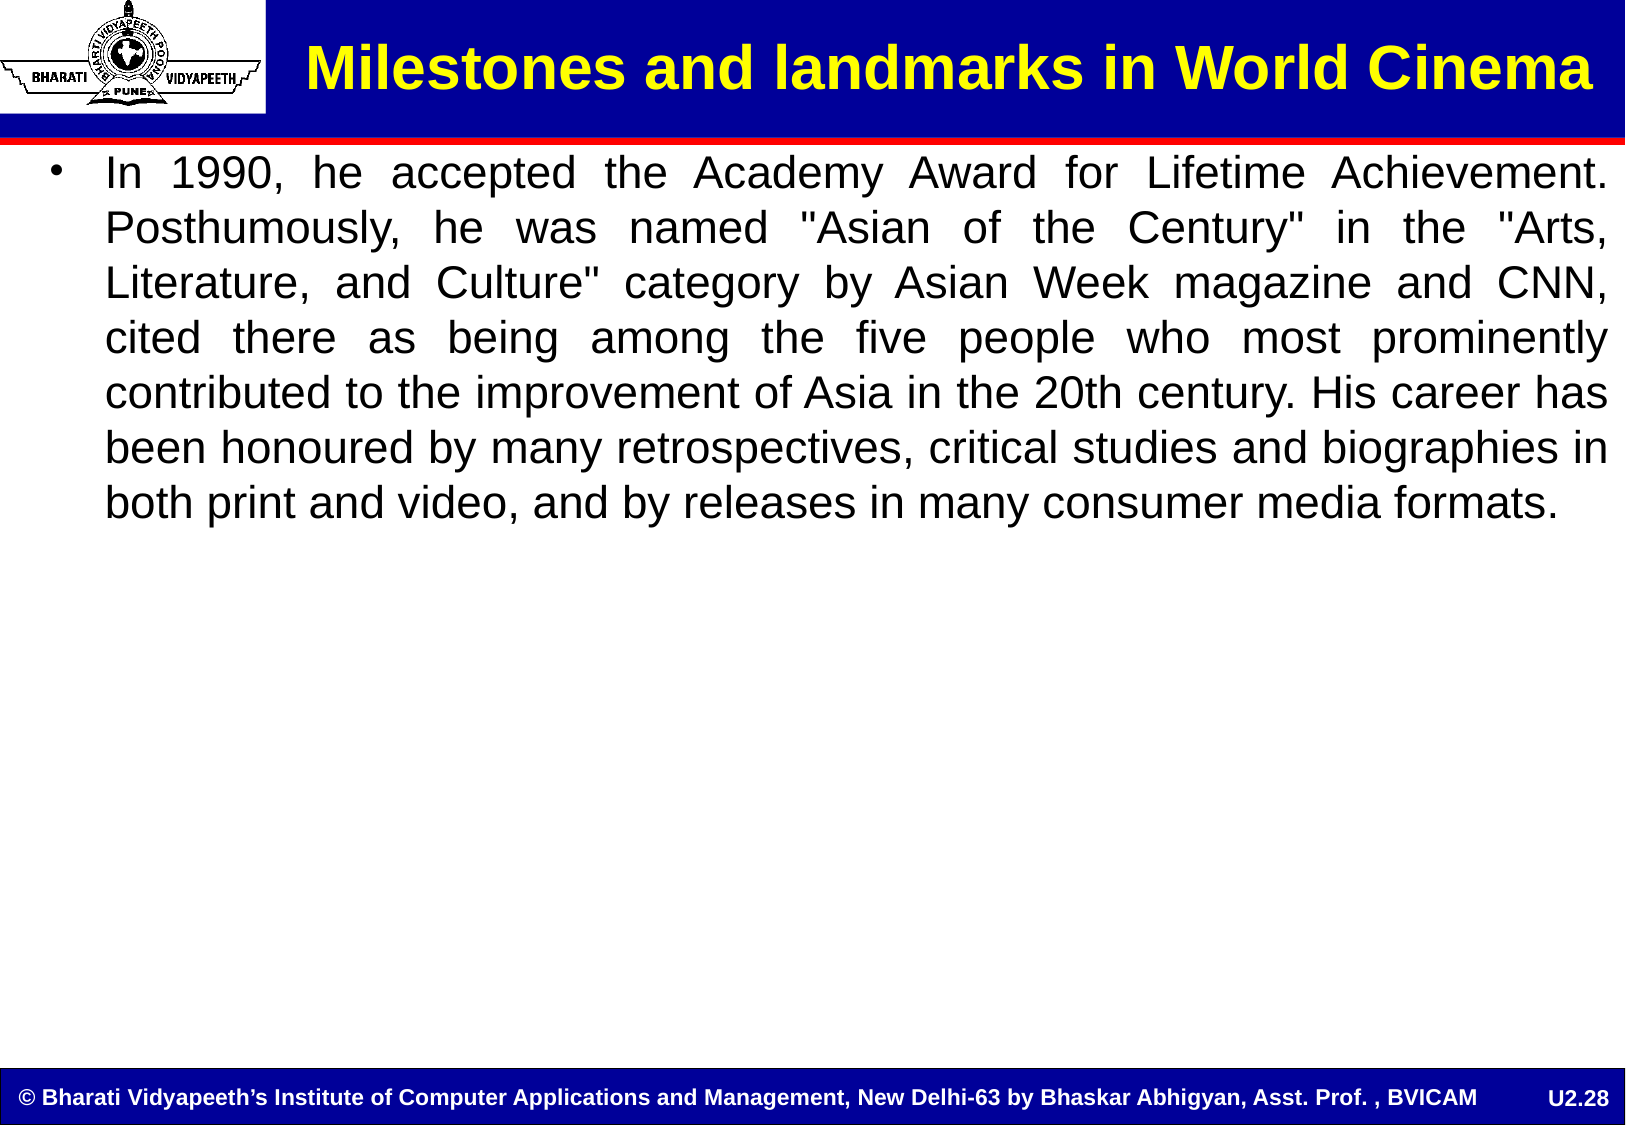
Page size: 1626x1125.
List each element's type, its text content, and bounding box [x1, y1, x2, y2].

list In 1990, he accepted the Academy Award for Lifetime Achievement. Posthumously, he was named "Asian of the Century" in the "Arts, Literature, and Culture" category by Asian Week magazine and CNN, cited there as being among the five people who most prominently contributed to the improvement of Asia in the 20th century. His career has been honoured by many retrospectives, critical studies and biographies in both print and video, and by releases in many consumer media formats. [4, 135, 1625, 1067]
picture [0, 0, 261, 106]
text_box Milestones and landmarks in World Cinema [205, 19, 1625, 120]
